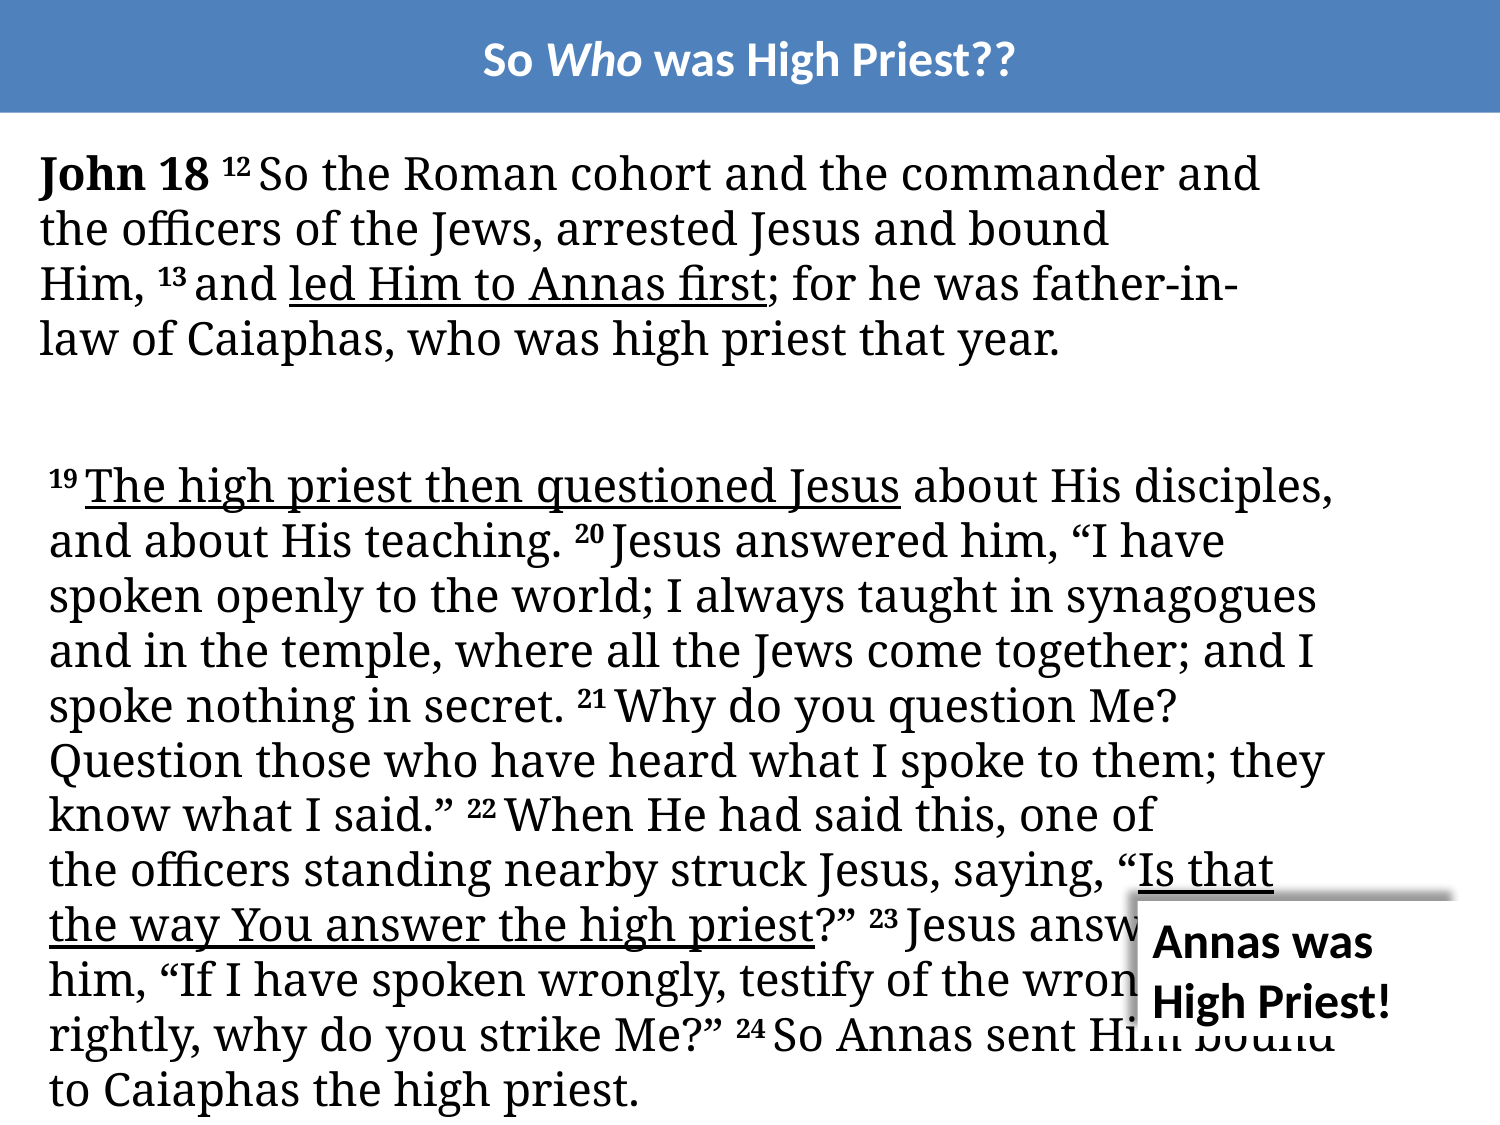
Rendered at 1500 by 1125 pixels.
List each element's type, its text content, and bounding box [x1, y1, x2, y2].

text_box 19 The high priest then questioned Jesus about His disciples, and about His teaching. 20 Jesus answered him, “I have spoken openly to the world; I always taught in synagogues and in the temple, where all the Jews come together; and I spoke nothing in secret. 21 Why do you question Me? Question those who have heard what I spoke to them; they know what I said.” 22 When He had said this, one of the officers standing nearby struck Jesus, saying, “Is that the way You answer the high priest?” 23 Jesus answered him, “If I have spoken wrongly, testify of the wrong; but if rightly, why do you strike Me?” 24 So Annas sent Him bound to Caiaphas the high priest. [33, 448, 1363, 1124]
text_box So Who was High Priest?? [0, 0, 1500, 115]
text_box Annas was High Priest! [1137, 901, 1463, 1036]
text_box John 18 12 So the Roman cohort and the commander and the officers of the Jews, arrested Jesus and bound Him, 13 and led Him to Annas first; for he was father-in-law of Caiaphas, who was high priest that year. [24, 137, 1288, 373]
